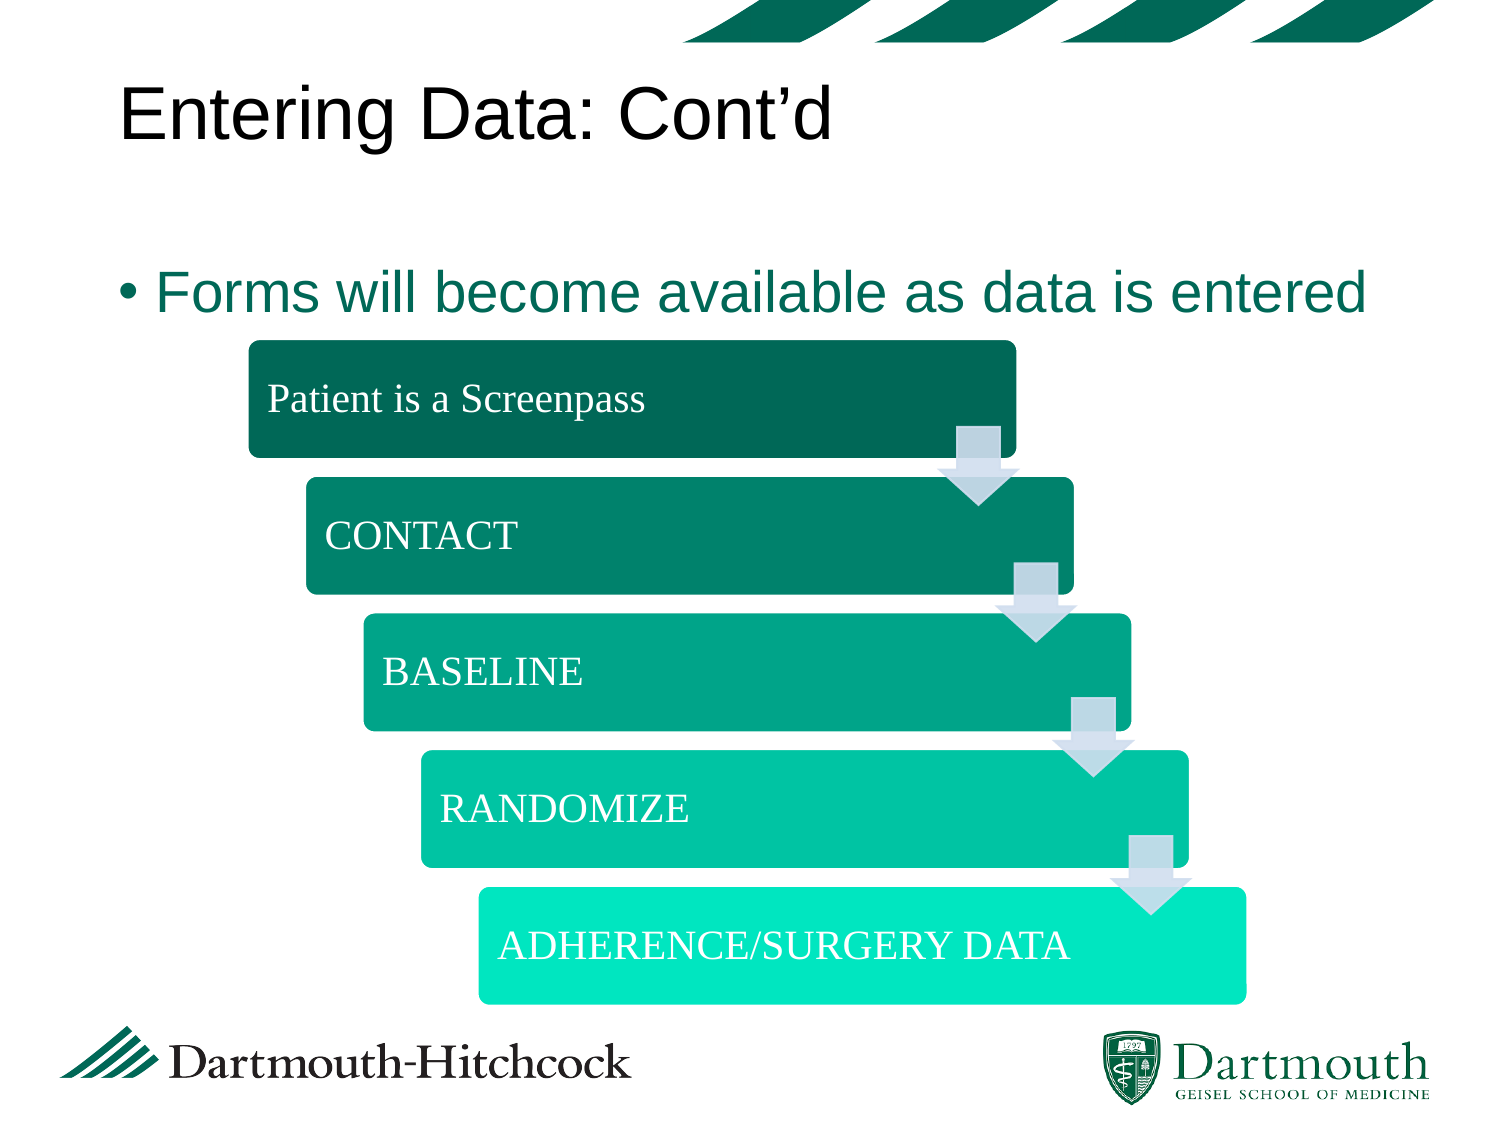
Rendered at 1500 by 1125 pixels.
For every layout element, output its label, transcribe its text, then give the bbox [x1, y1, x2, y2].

list Forms will become available as data is entered [103, 254, 1397, 375]
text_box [247, 339, 1248, 1006]
picture [0, 0, 1500, 1125]
title Entering Data: Cont’d [103, 67, 1397, 187]
